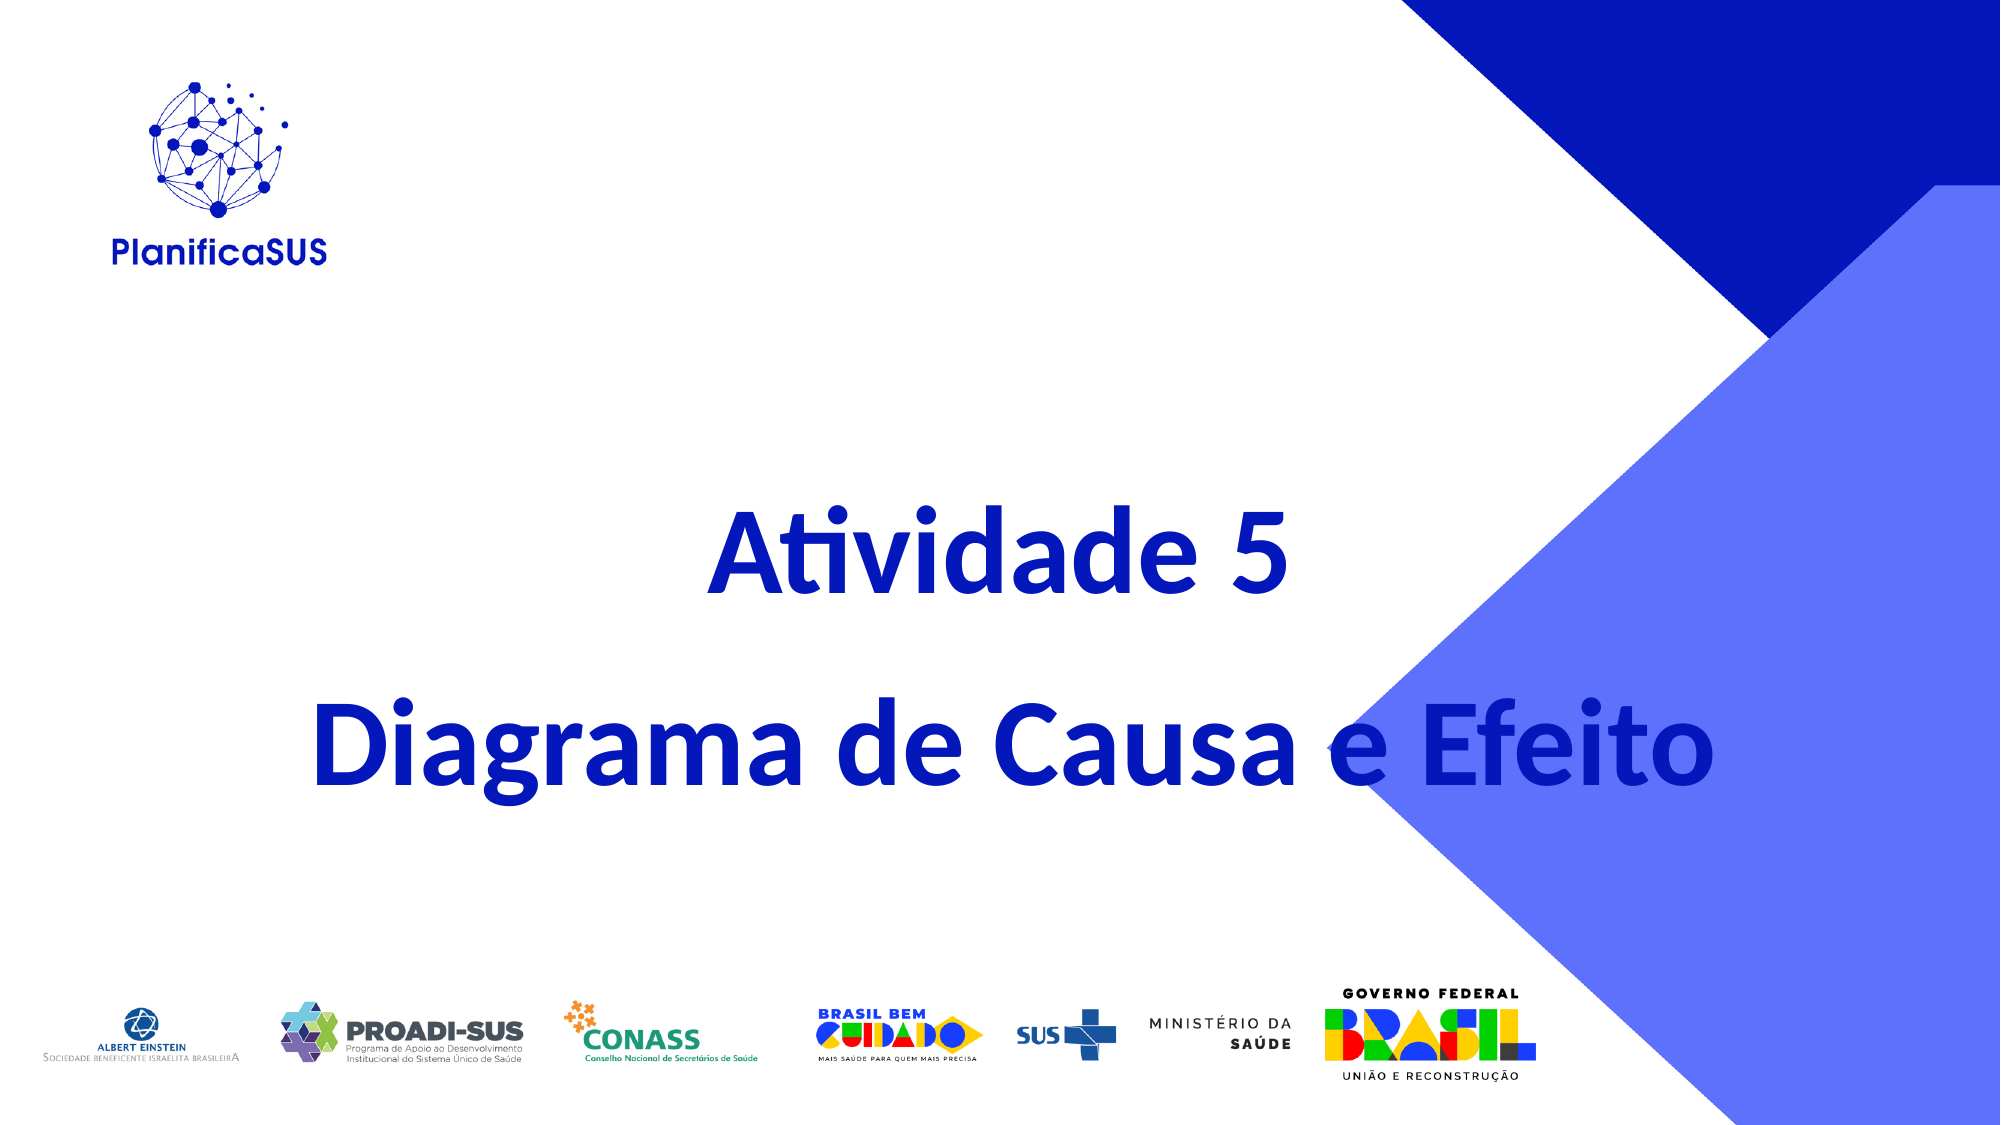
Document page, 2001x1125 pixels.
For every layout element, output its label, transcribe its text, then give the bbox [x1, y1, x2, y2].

text_box Atividade 5 Diagrama de Causa e Efeito [0, 427, 2000, 1003]
picture [0, 0, 2000, 427]
picture [0, 1003, 2000, 1125]
